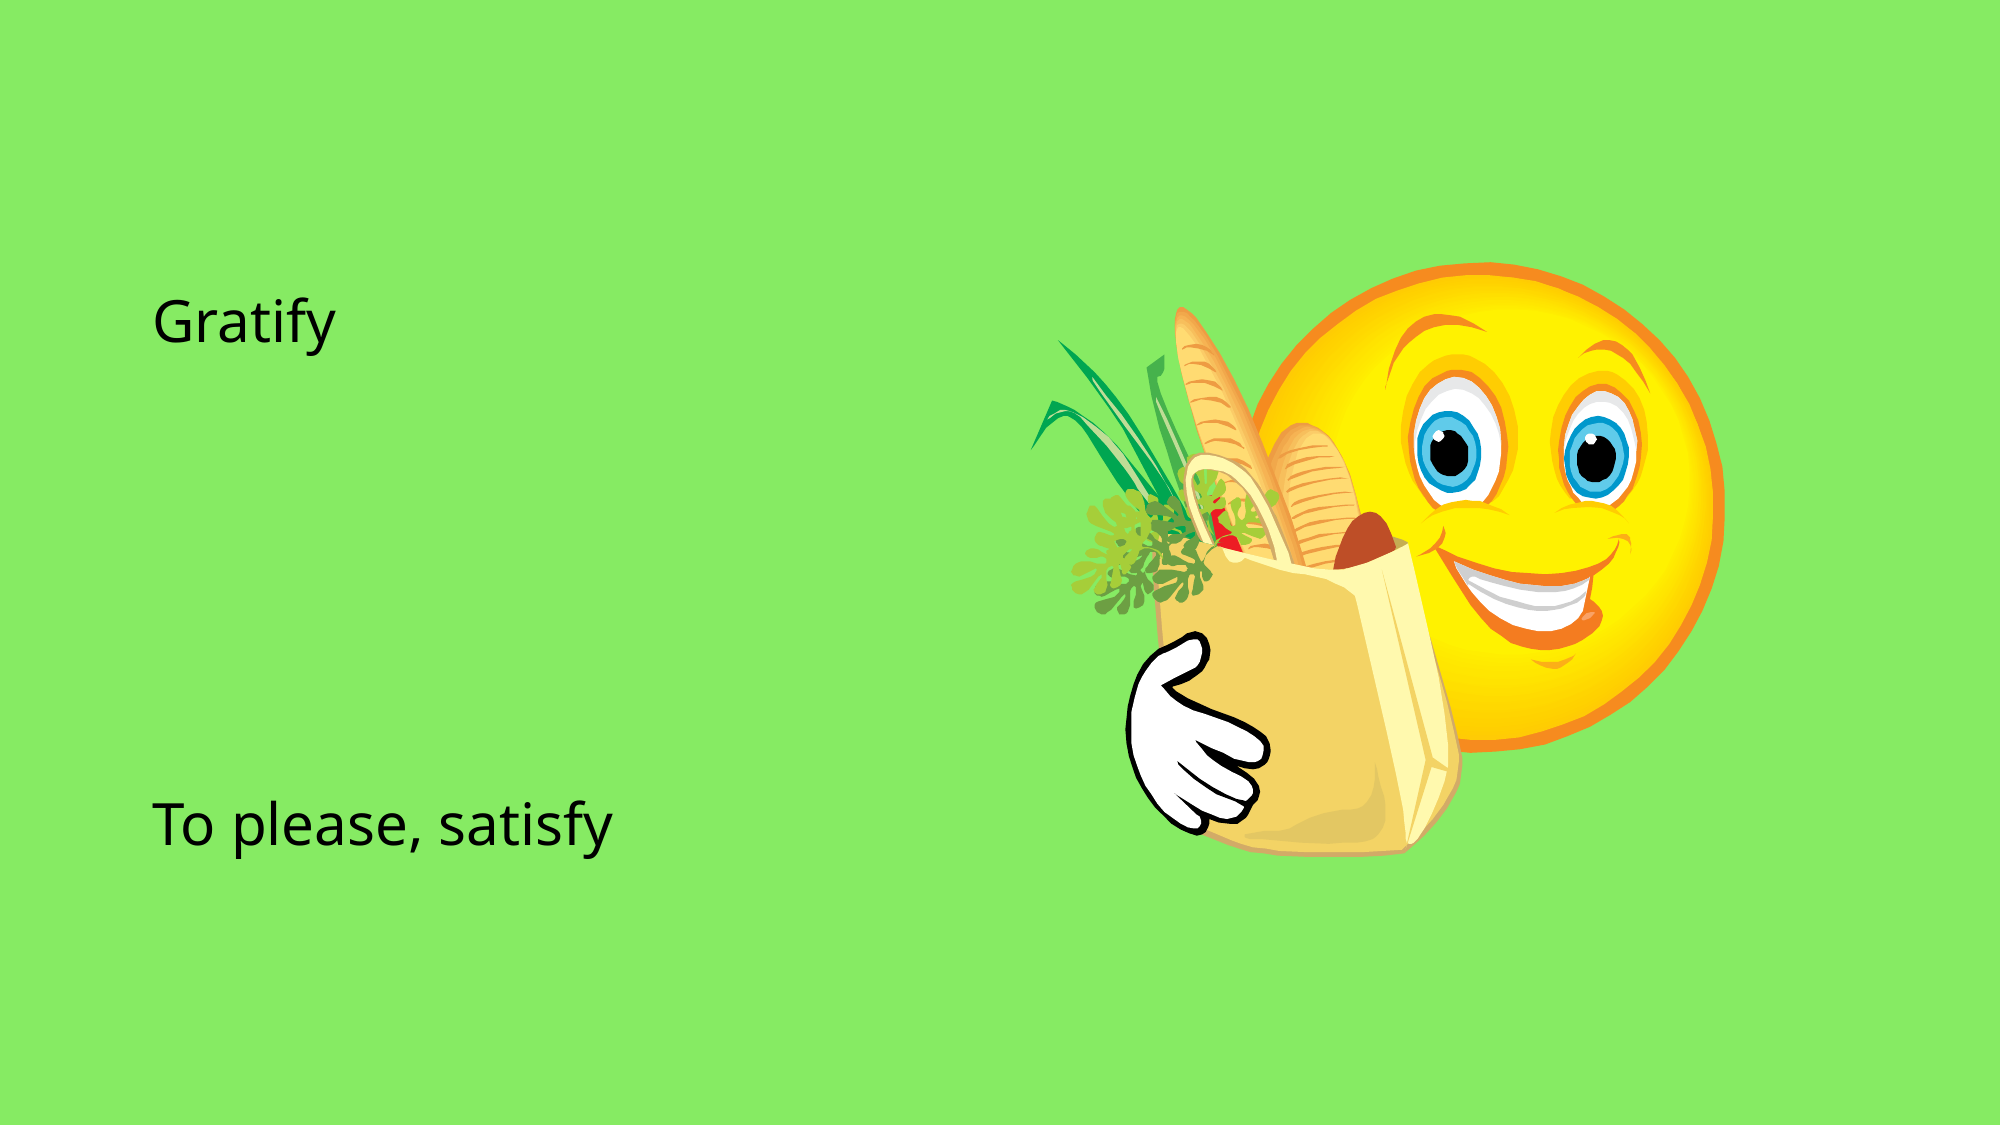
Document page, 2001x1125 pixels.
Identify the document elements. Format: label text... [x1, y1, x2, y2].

picture [1030, 262, 1726, 857]
title Gratify To please, satisfy [137, 59, 721, 1091]
